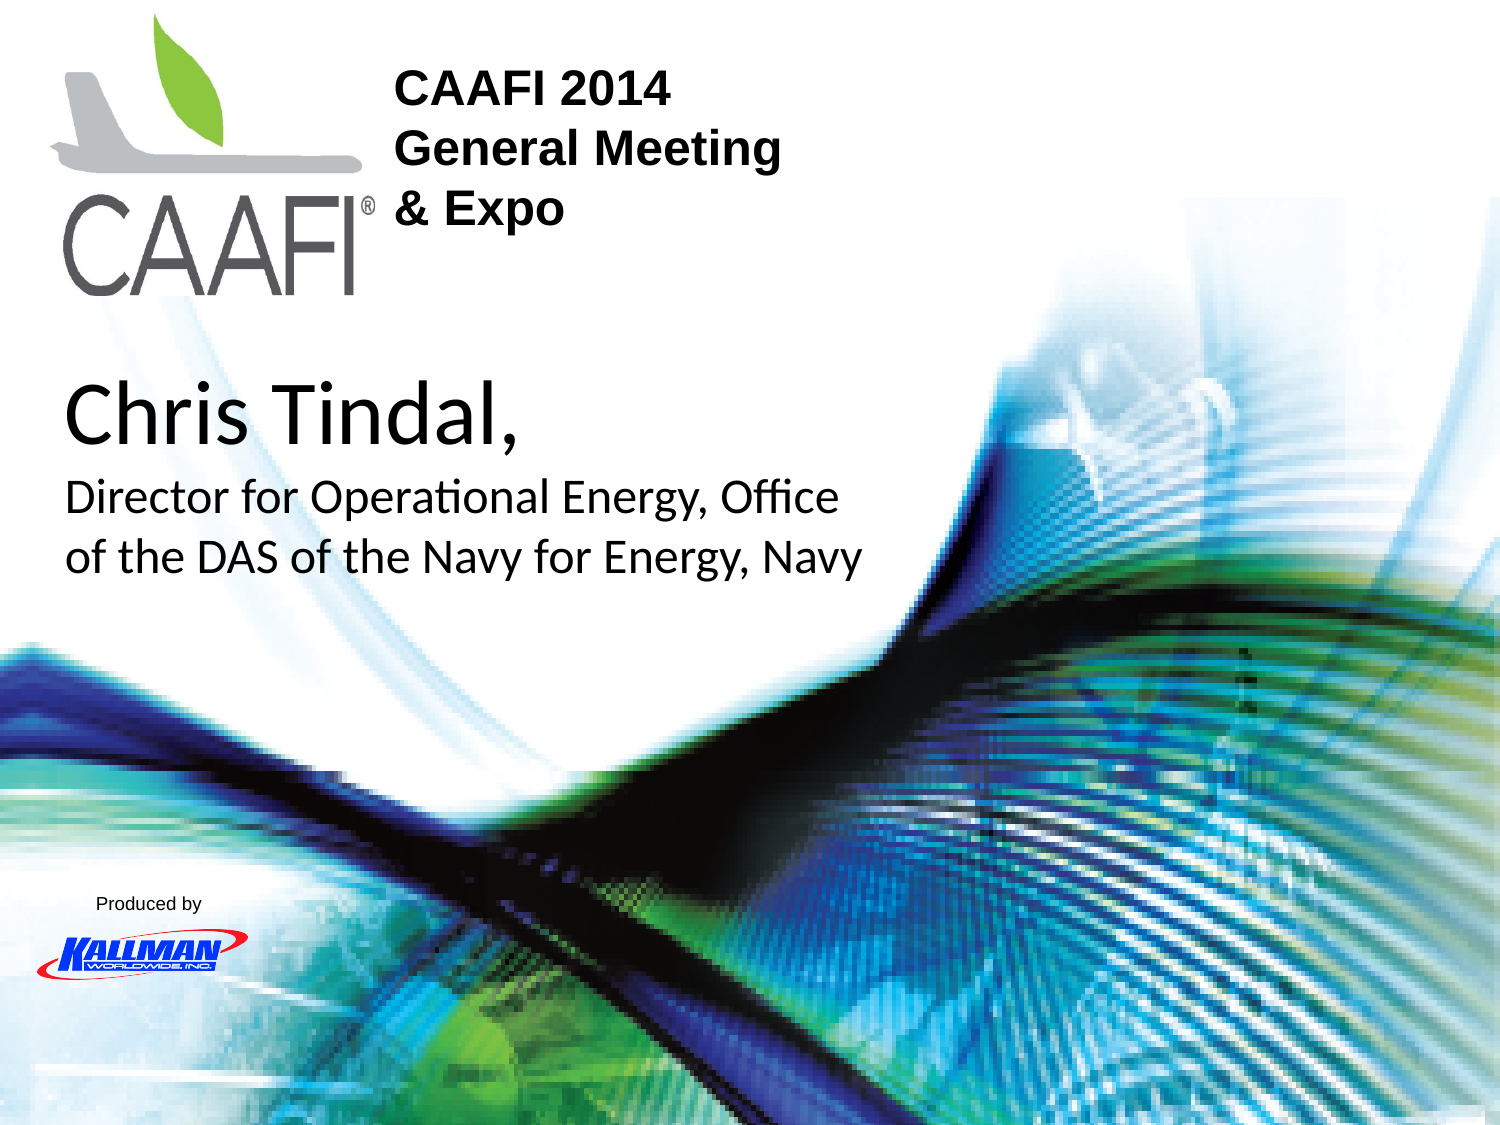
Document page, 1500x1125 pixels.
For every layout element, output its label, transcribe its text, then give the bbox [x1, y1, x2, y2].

picture [0, 14, 1500, 1125]
text_box CAAFI 2014 General Meeting & Expo [387, 29, 825, 196]
